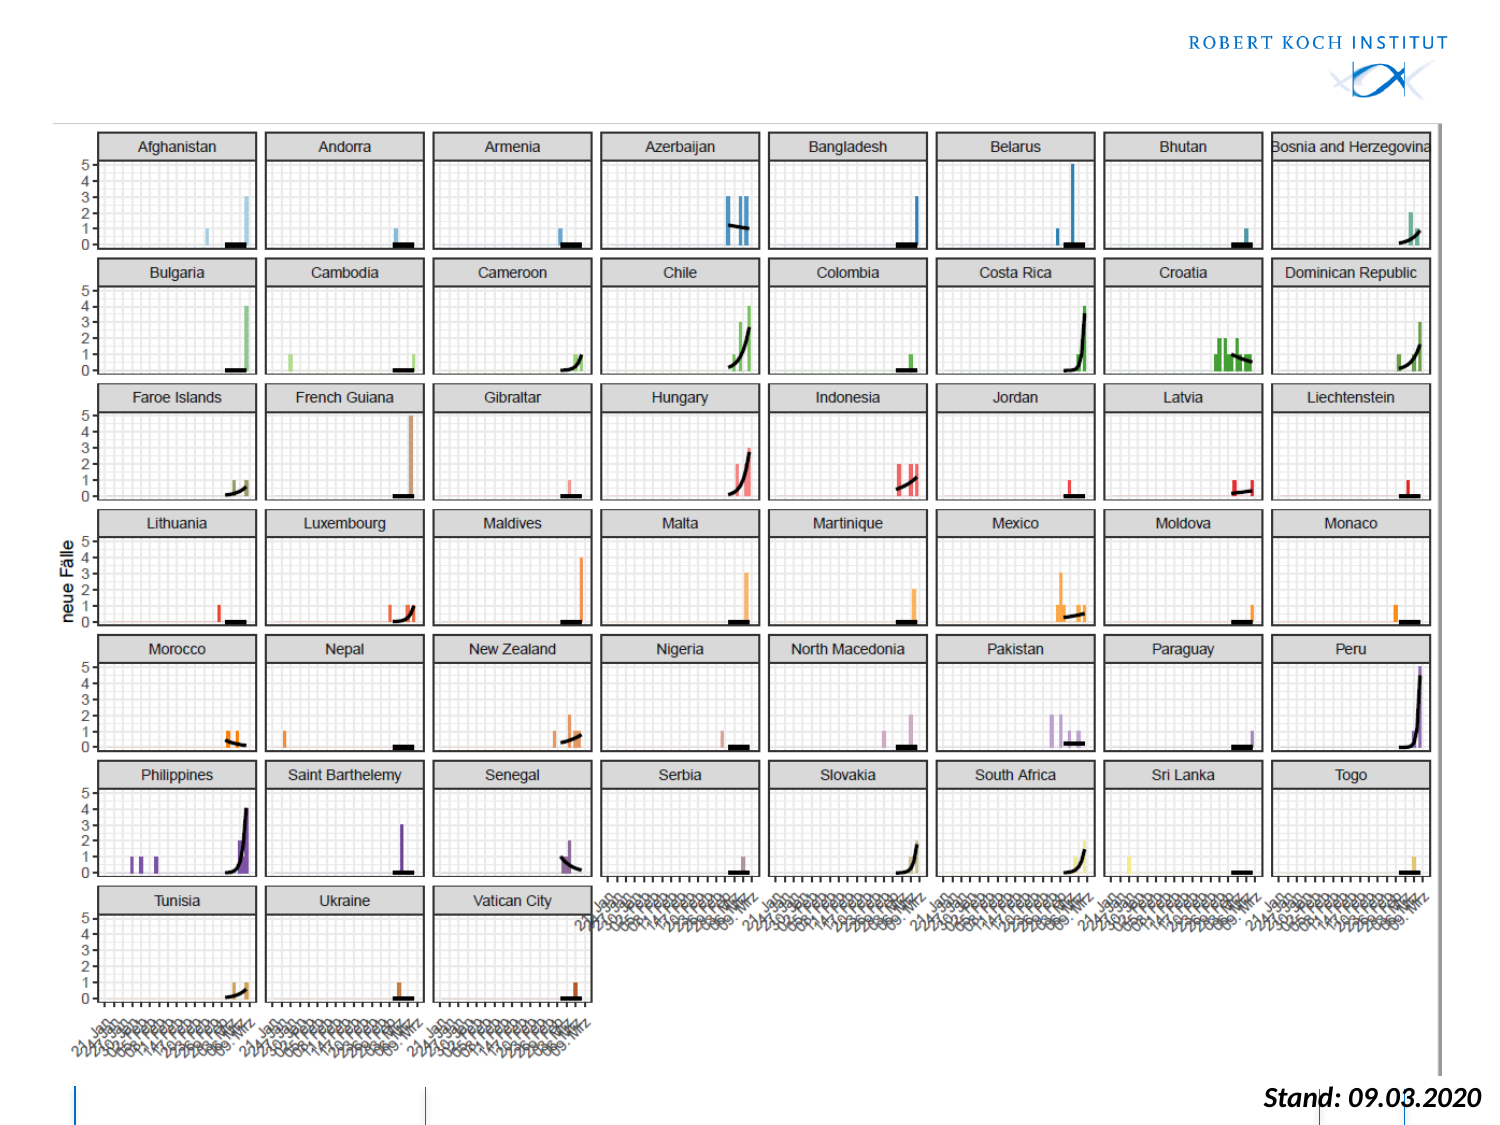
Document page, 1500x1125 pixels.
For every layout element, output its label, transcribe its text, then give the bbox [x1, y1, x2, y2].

picture [52, 122, 1442, 1076]
picture [1182, 29, 1454, 109]
text_box Stand: 09.03.2020 [1177, 1070, 1497, 1121]
